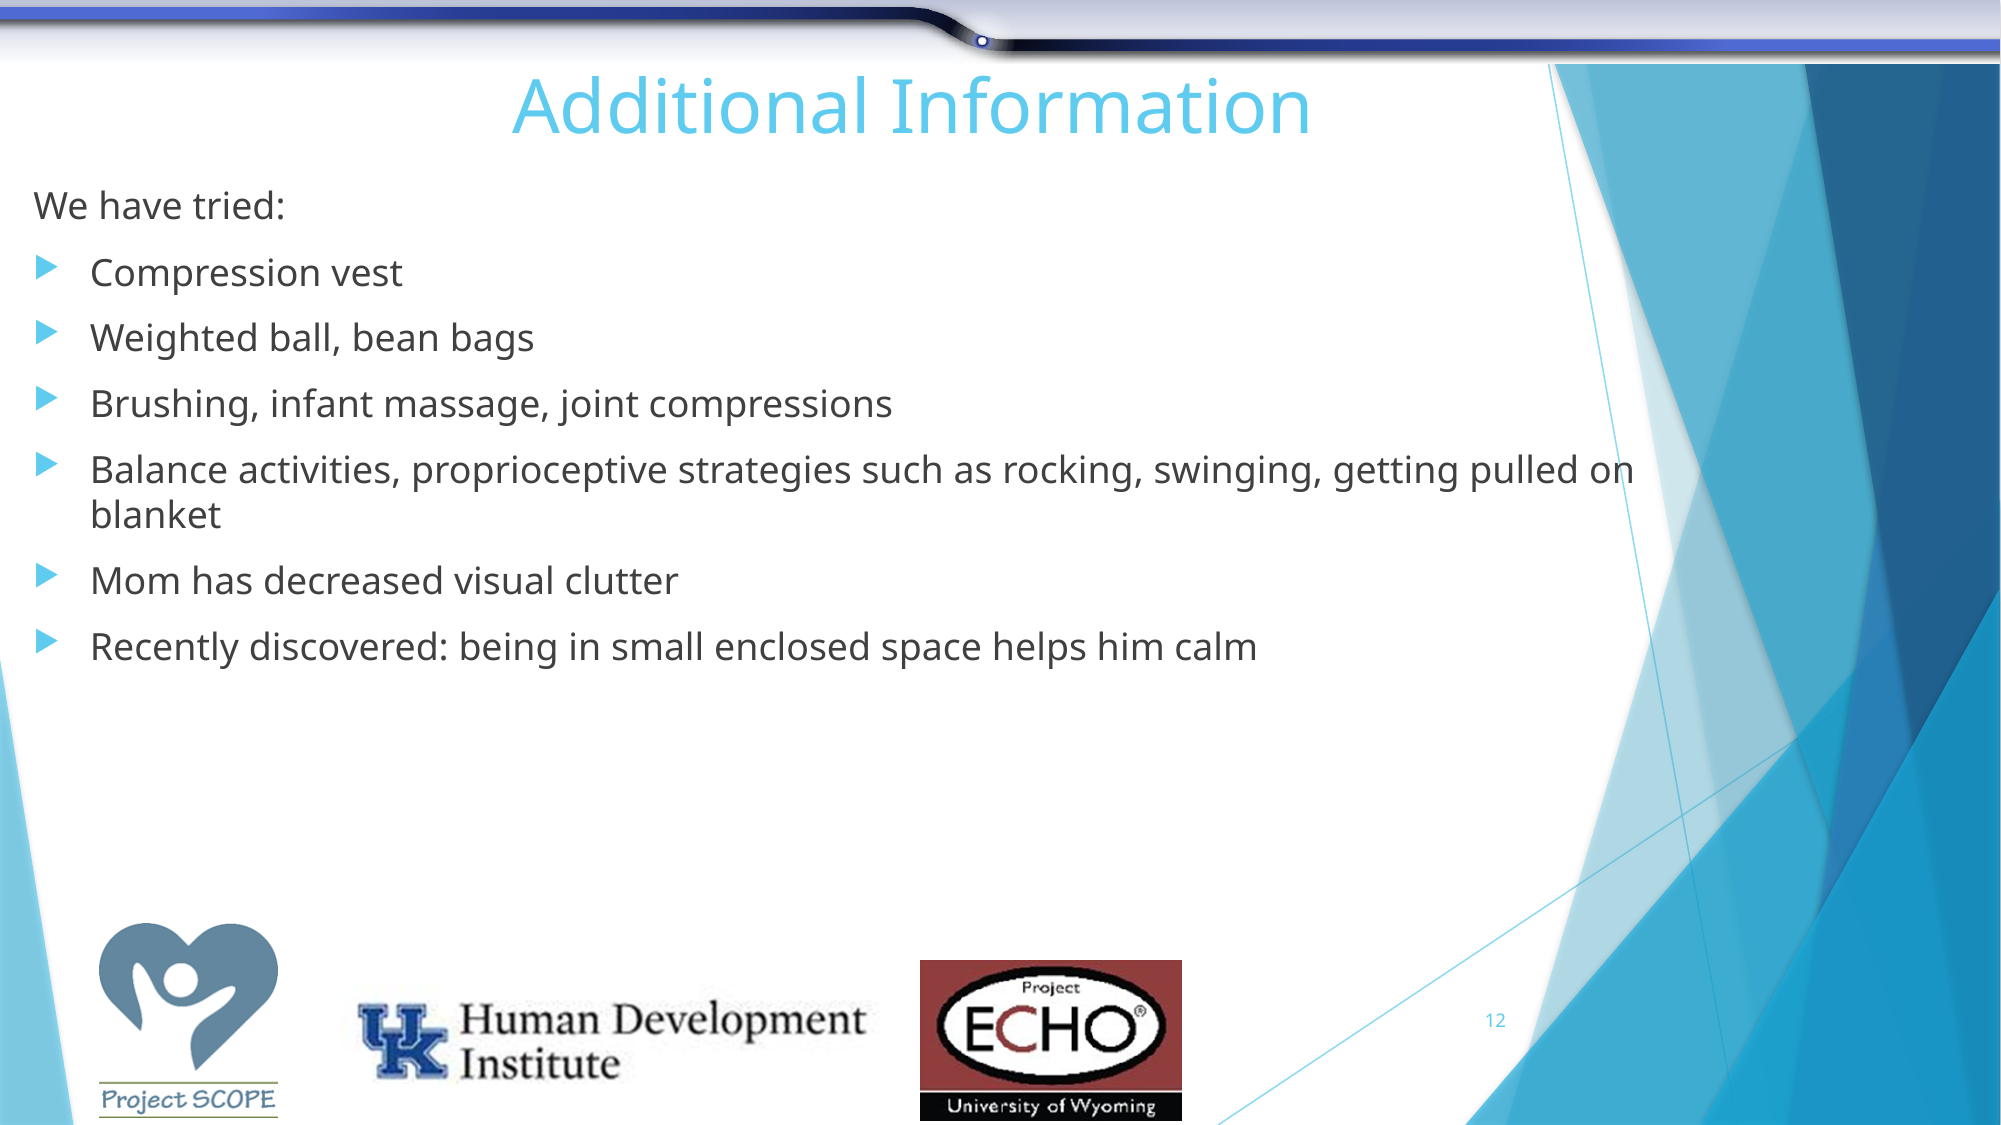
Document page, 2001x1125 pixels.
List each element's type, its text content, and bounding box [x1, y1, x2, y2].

picture [99, 923, 278, 1118]
picture [0, 0, 2000, 65]
title Additional Information [50, 76, 1776, 241]
list We have tried: Compression vest Weighted ball, bean bags Brushing, infant massage, joint compressions Balance activities, proprioceptive strategies such as rocking, swinging, getting pulled on blanket Mom has decreased visual clutter Recently discovered: being in small enclosed space helps him calm [18, 175, 1744, 828]
picture [920, 960, 1182, 1121]
picture [340, 984, 902, 1100]
slide_number 12 [1409, 991, 1522, 1051]
